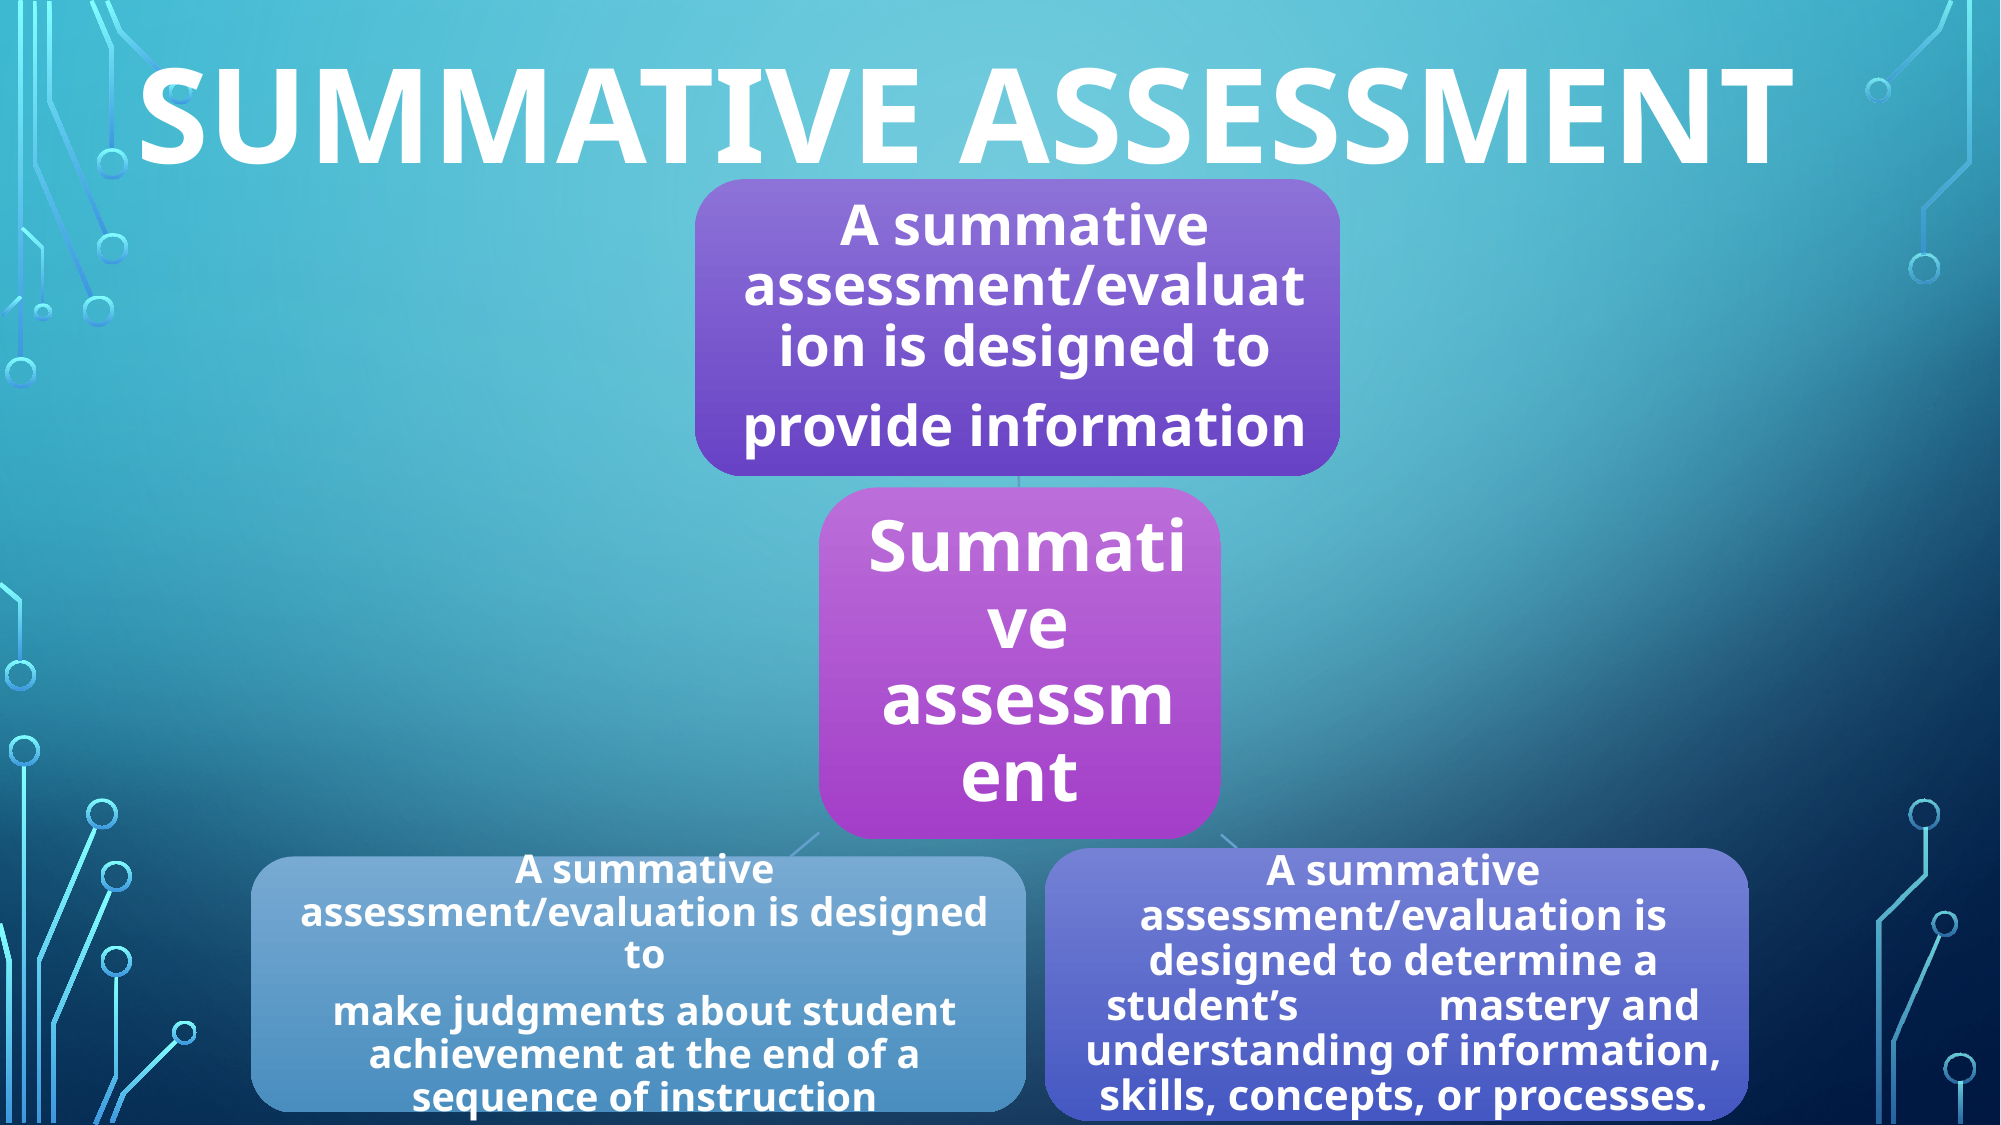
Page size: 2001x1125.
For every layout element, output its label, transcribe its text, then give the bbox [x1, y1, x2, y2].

title Summative assessment [0, 0, 2000, 174]
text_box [0, 174, 2000, 1125]
